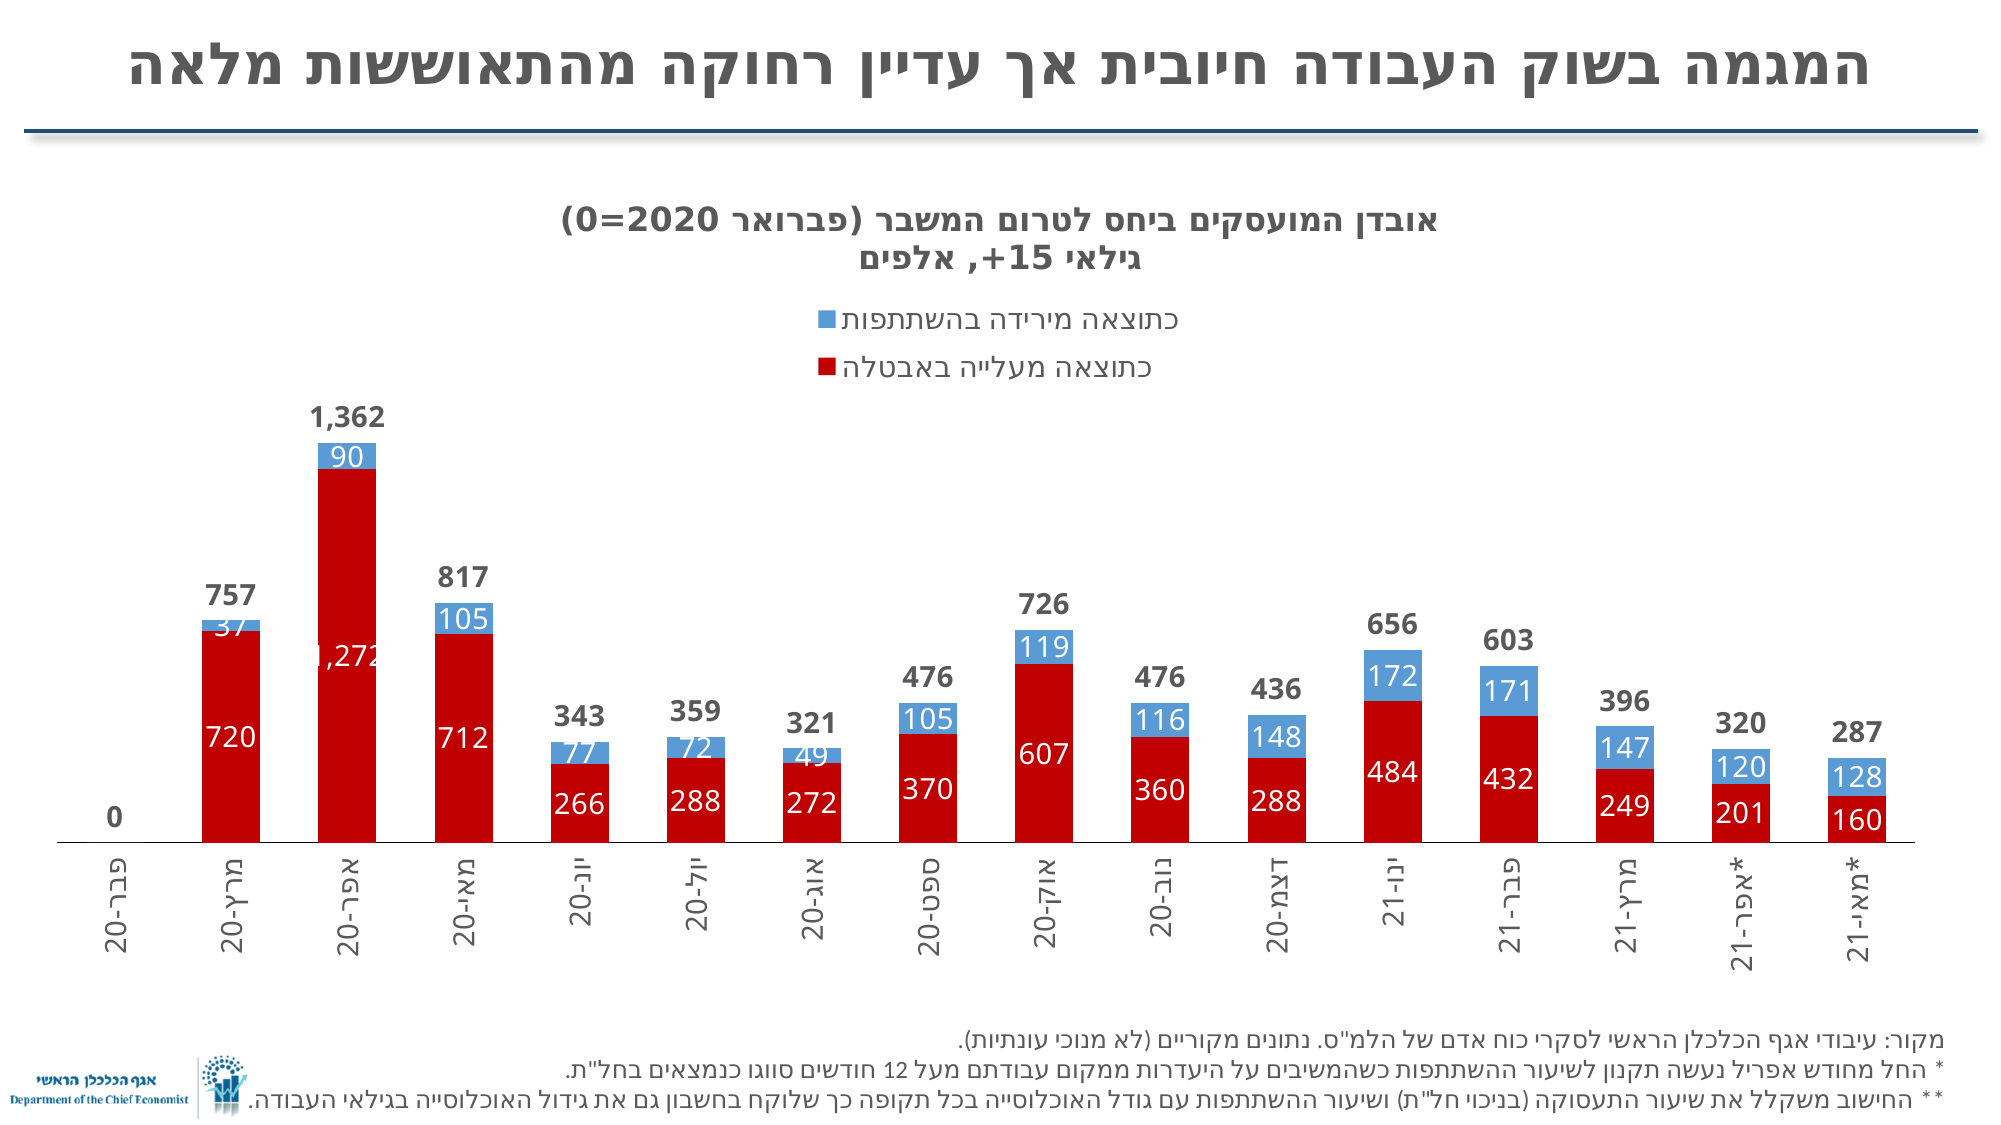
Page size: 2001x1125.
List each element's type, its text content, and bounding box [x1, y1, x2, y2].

picture [10, 1047, 252, 1123]
text_box מקור: עיבודי אגף הכלכלן הראשי לסקרי כוח אדם של הלמ"ס. נתונים מקוריים (לא מנוכי עונתיות). * החל מחודש אפריל נעשה תקנון לשיעור ההשתתפות כשהמשיבים על היעדרות ממקום עבודתם מעל 12 חודשים סווגו כנמצאים בחל"ת. ** החישוב משקלל את שיעור התעסוקה (בניכוי חל"ת) ושיעור ההשתתפות עם גודל האוכלוסייה בכל תקופה כך שלוקח בחשבון גם את גידול האוכלוסייה בגילאי העבודה. [177, 1015, 2000, 1121]
chart [33, 168, 1967, 982]
title המגמה בשוק העבודה חיובית אך עדיין רחוקה מהתאוששות מלאה [0, 0, 2000, 131]
